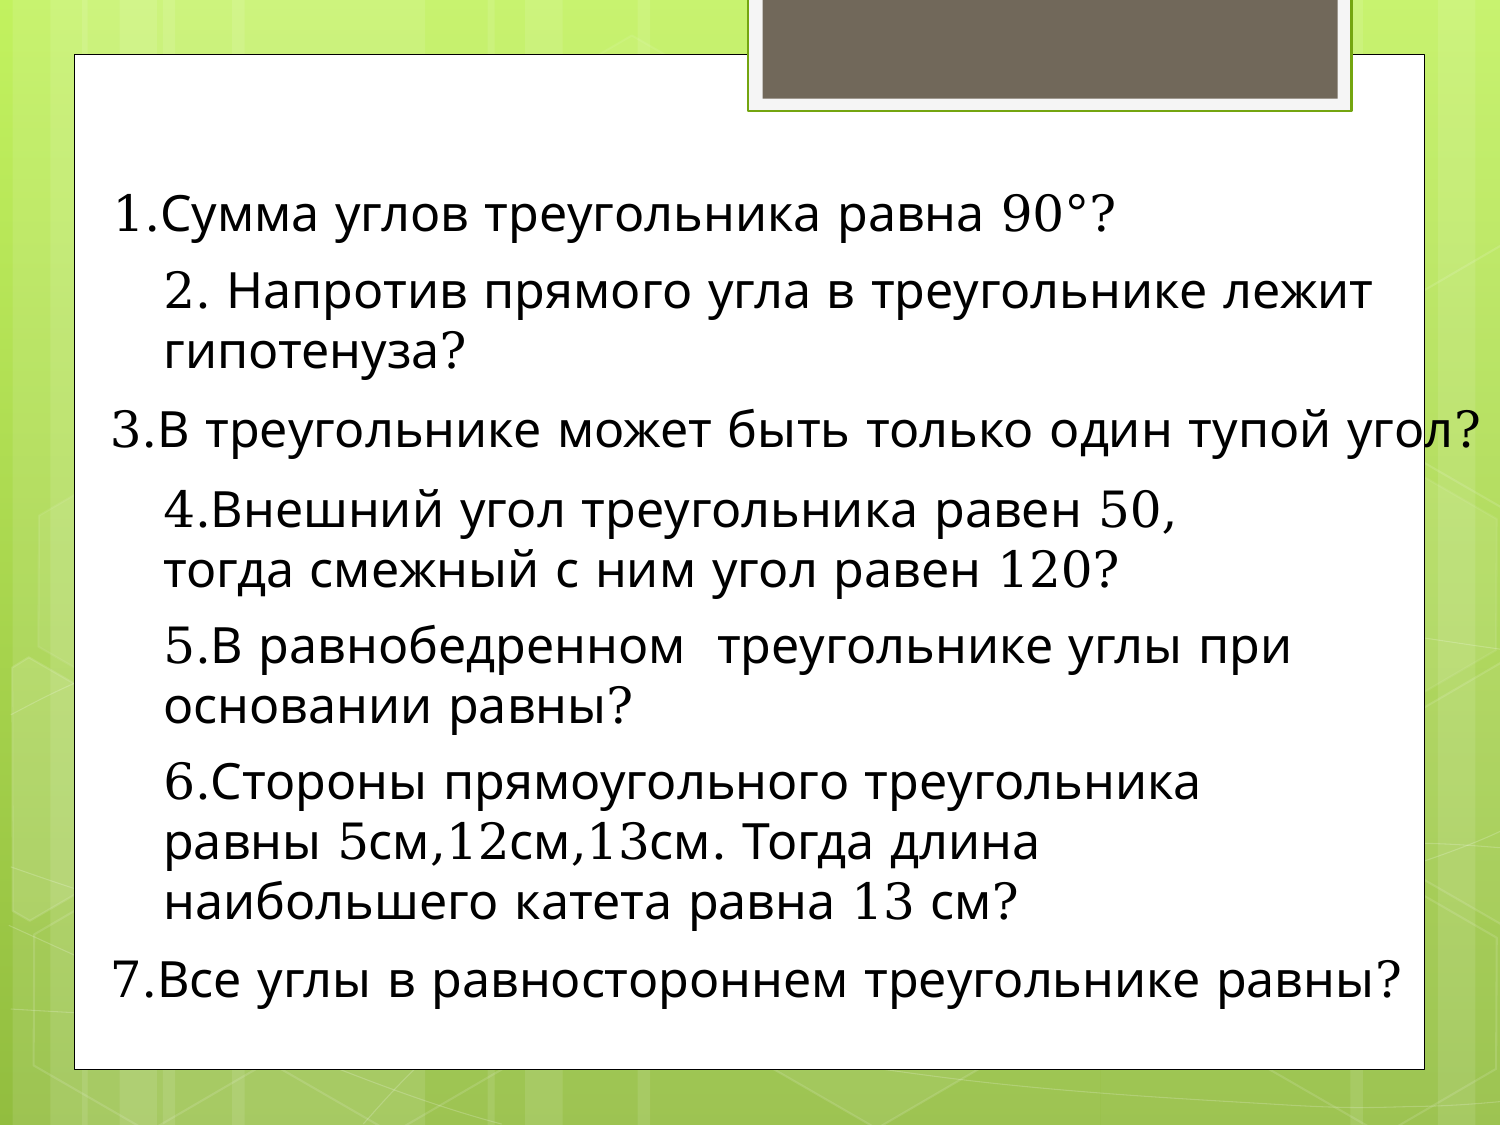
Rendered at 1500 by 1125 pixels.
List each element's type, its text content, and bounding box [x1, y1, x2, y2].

text_box 6.Стороны прямоугольного треугольника равны 5см,12см,13см. Тогда длина наибольшего катета равна 13 см? [148, 742, 1330, 938]
text_box 2. Напротив прямого угла в треугольнике лежит гипотенуза? [148, 251, 1424, 387]
text_box 1.Сумма углов треугольника равна 90°? [98, 174, 1131, 249]
text_box 5.В равнобедренном треугольнике углы при основании равны? [148, 605, 1442, 741]
text_box 7.Все углы в равностороннем треугольнике равны? [95, 940, 1417, 1060]
text_box 3.В треугольнике может быть только один тупой угол? [95, 390, 1496, 465]
